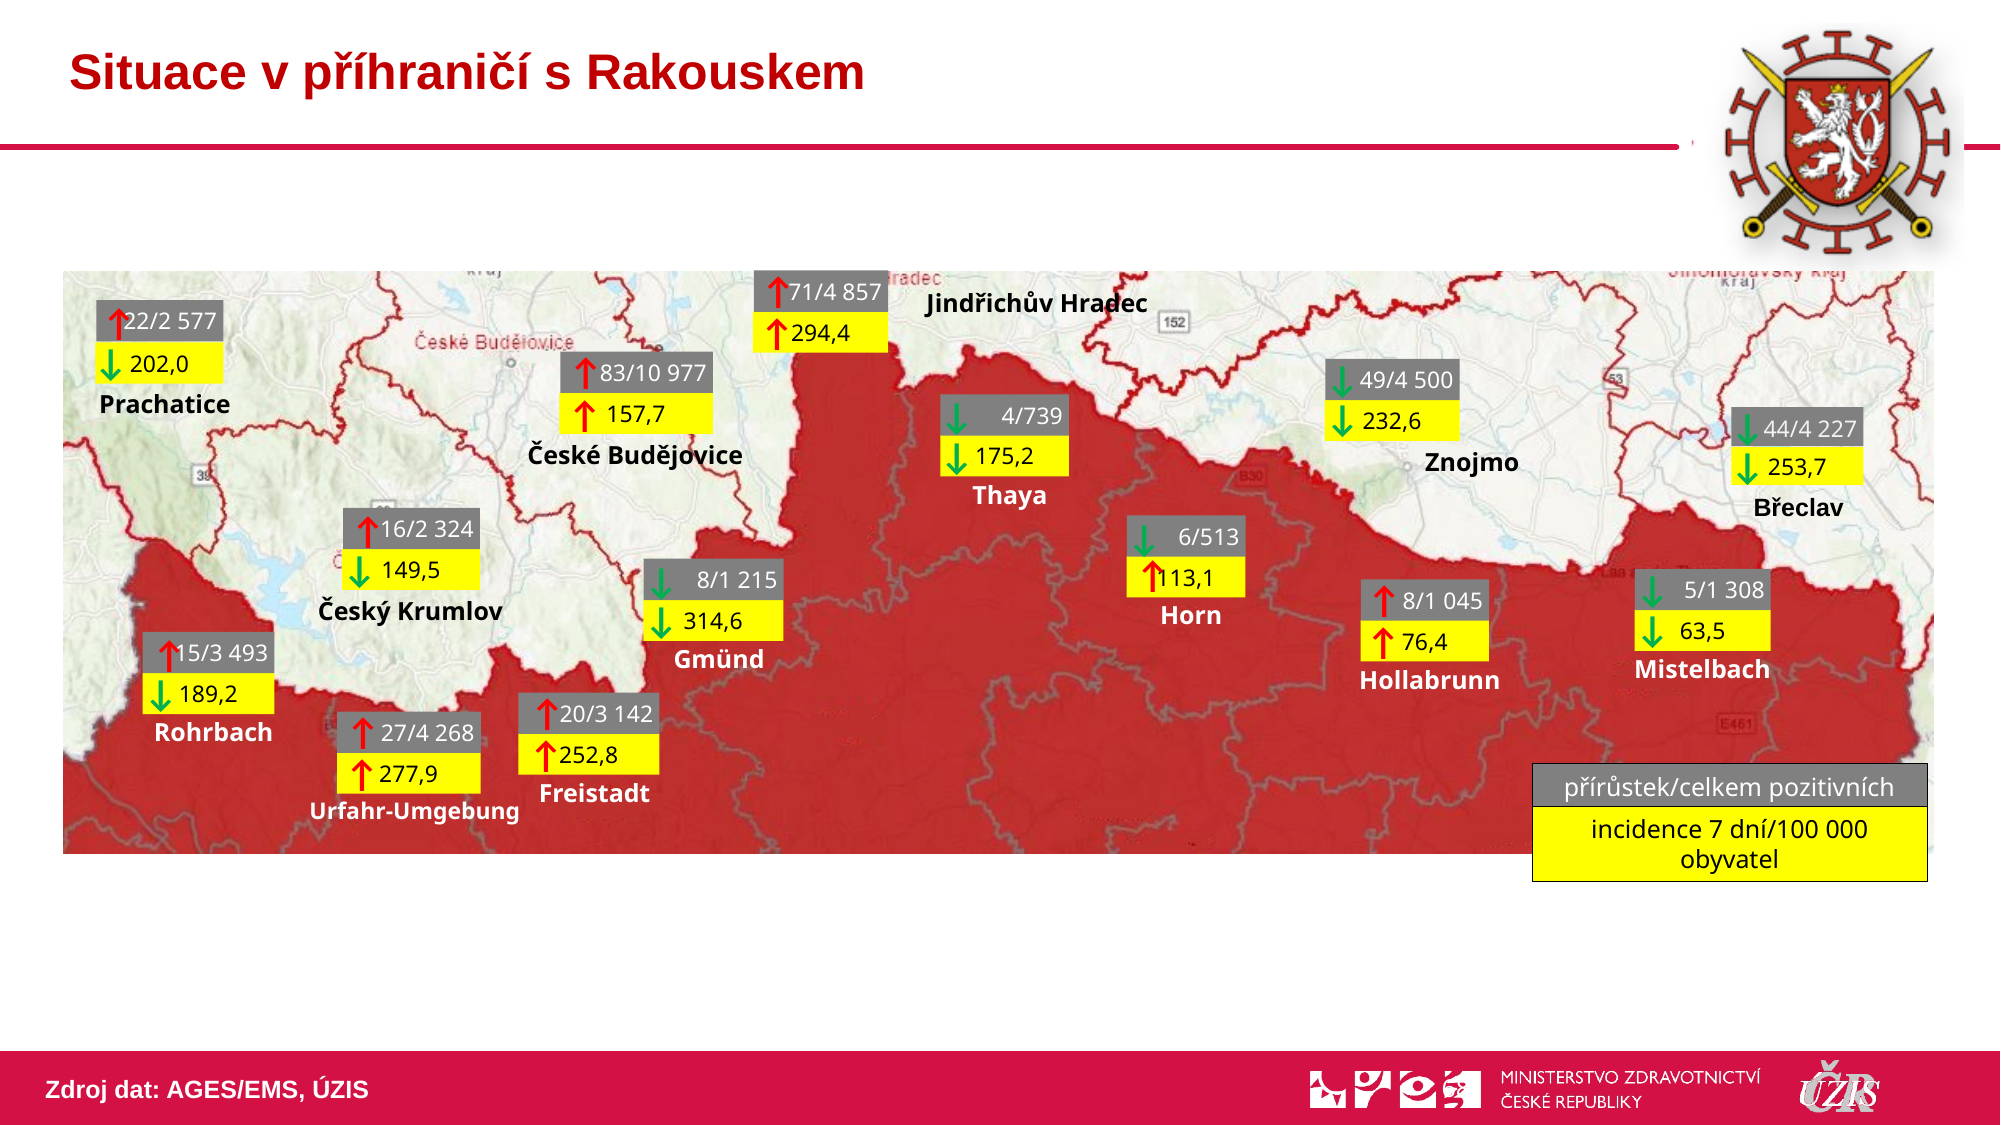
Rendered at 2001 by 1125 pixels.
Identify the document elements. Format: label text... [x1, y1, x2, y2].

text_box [588, 558, 850, 682]
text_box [90, 631, 337, 755]
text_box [1642, 407, 1955, 530]
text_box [14, 300, 316, 427]
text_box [889, 394, 1302, 639]
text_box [1532, 763, 1928, 848]
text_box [1575, 568, 1830, 692]
picture [63, 23, 1965, 854]
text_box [1312, 358, 1632, 485]
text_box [1310, 579, 1550, 703]
picture [1492, 1068, 1762, 1108]
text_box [247, 507, 574, 634]
title Situace v příhraničí s Rakouskem [54, 0, 1677, 147]
picture [1778, 1050, 1901, 1125]
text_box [454, 259, 1197, 478]
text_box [280, 692, 727, 860]
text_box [30, 1066, 404, 1112]
slide_number 68 [1420, 1054, 1492, 1125]
picture [1308, 1068, 1420, 1108]
